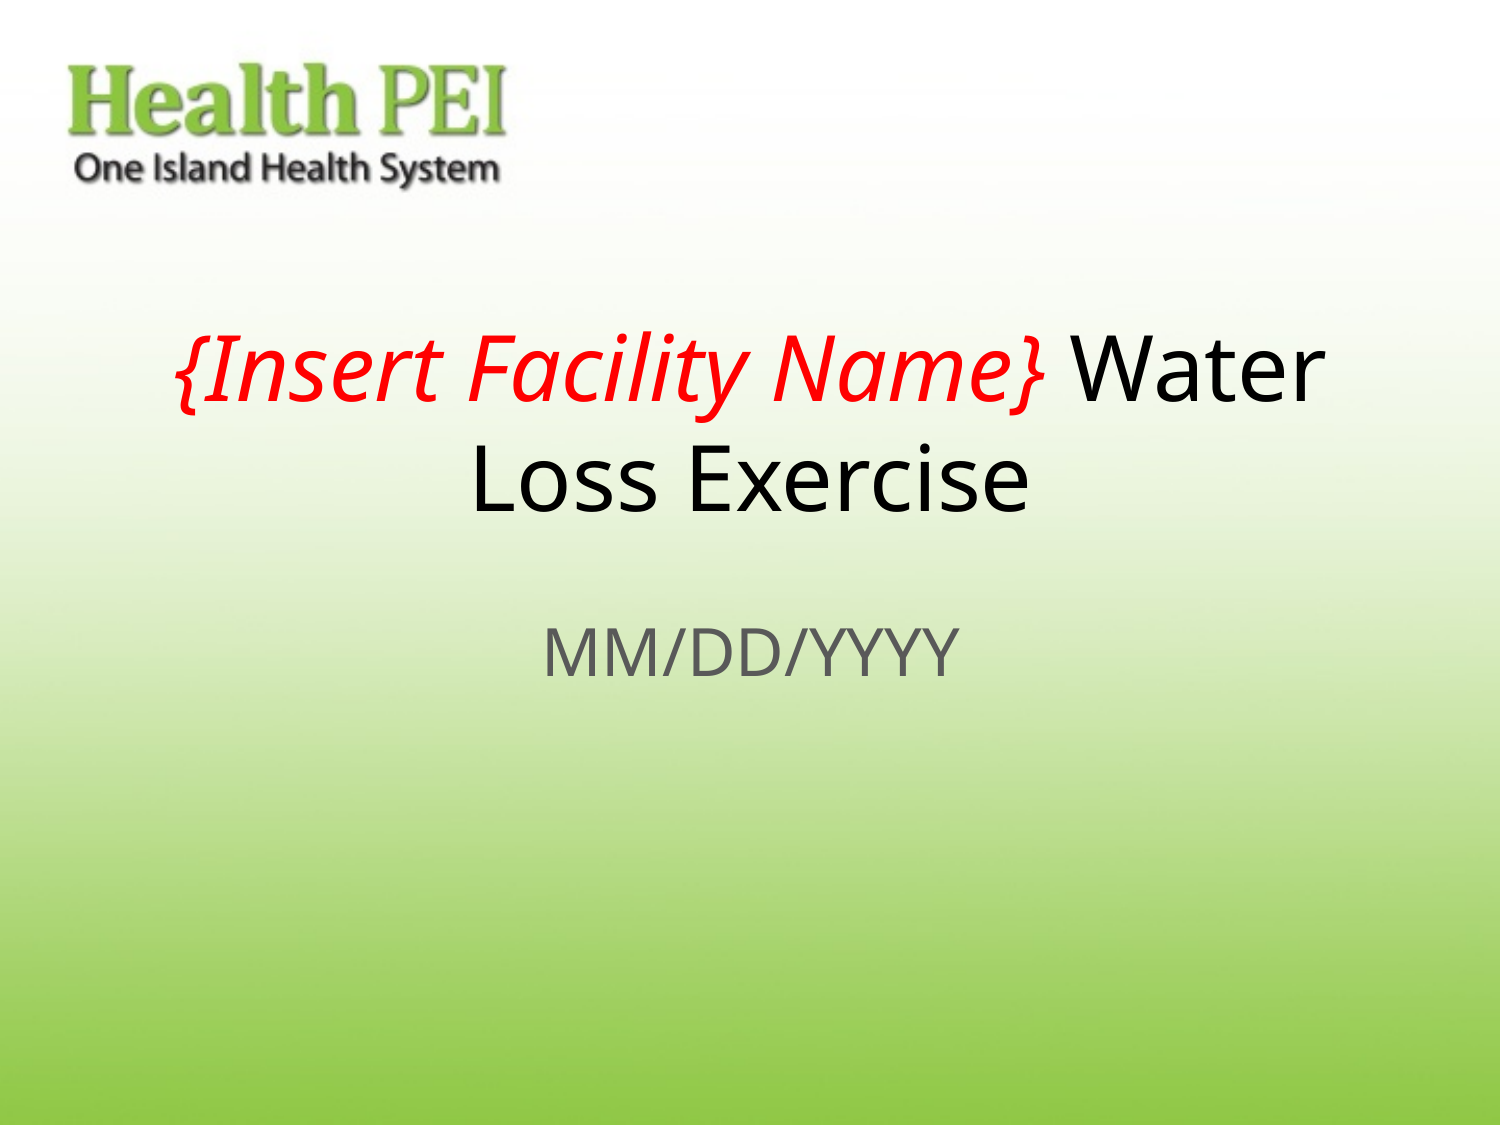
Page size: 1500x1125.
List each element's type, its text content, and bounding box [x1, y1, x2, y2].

title {Insert Facility Name} Water Loss Exercise [74, 296, 1428, 543]
picture [0, 0, 1500, 1125]
subtitle MM/DD/YYYY [225, 601, 1277, 890]
